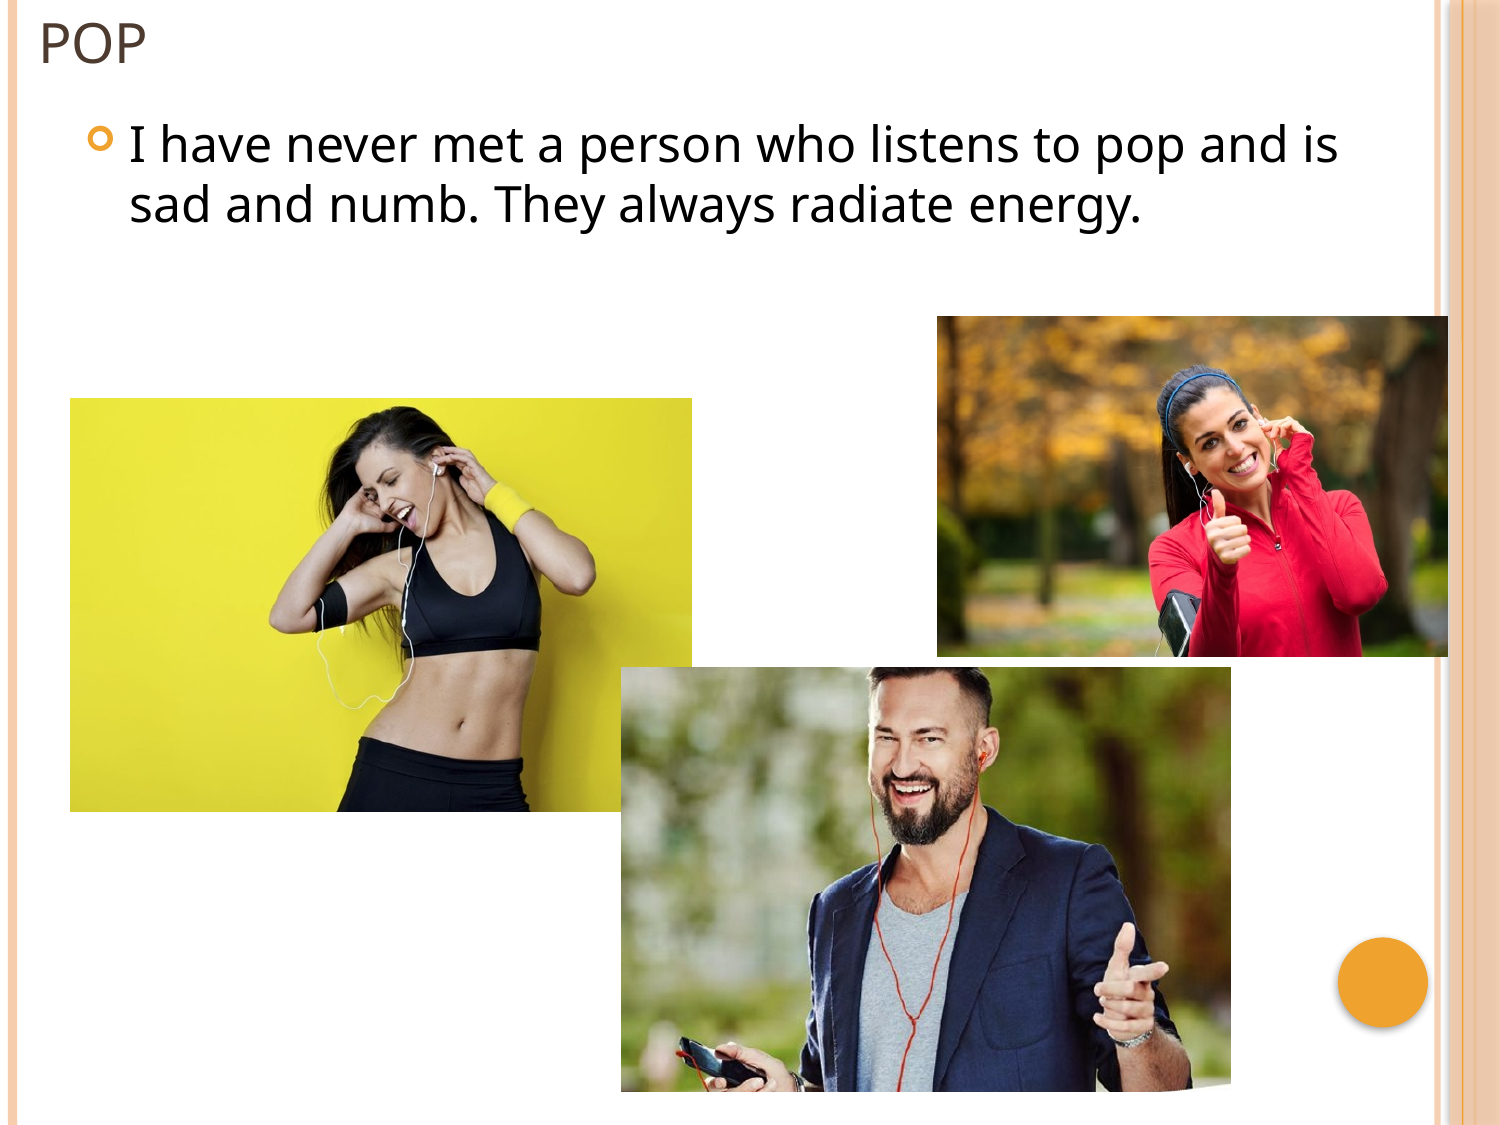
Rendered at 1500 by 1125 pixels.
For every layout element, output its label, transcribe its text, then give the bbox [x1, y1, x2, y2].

title Pop [23, 0, 1249, 82]
picture [69, 397, 1231, 1092]
list I have never met a person who listens to pop and is sad and numb. They always radiate energy. [70, 105, 1360, 270]
picture [936, 315, 1448, 657]
